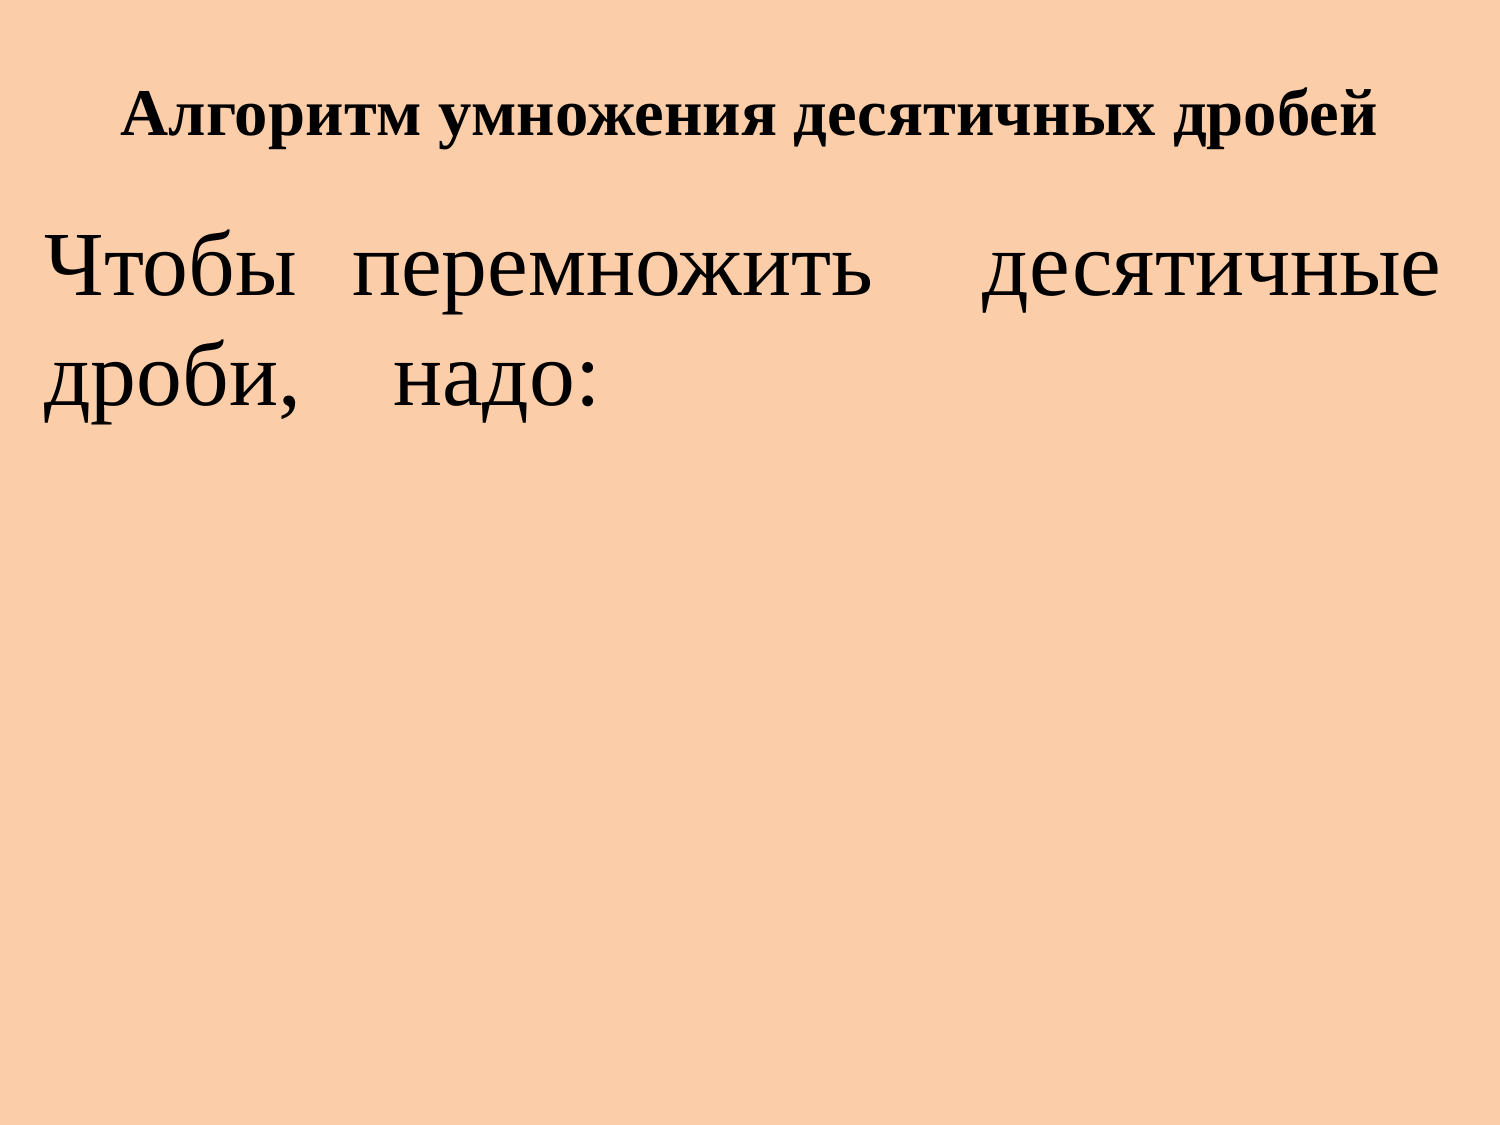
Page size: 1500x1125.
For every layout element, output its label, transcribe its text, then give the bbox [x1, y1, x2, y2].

list Чтобы перемножить десятичные дроби, надо: [29, 196, 1459, 1071]
title Алгоритм умножения десятичных дробей [75, 45, 1425, 173]
